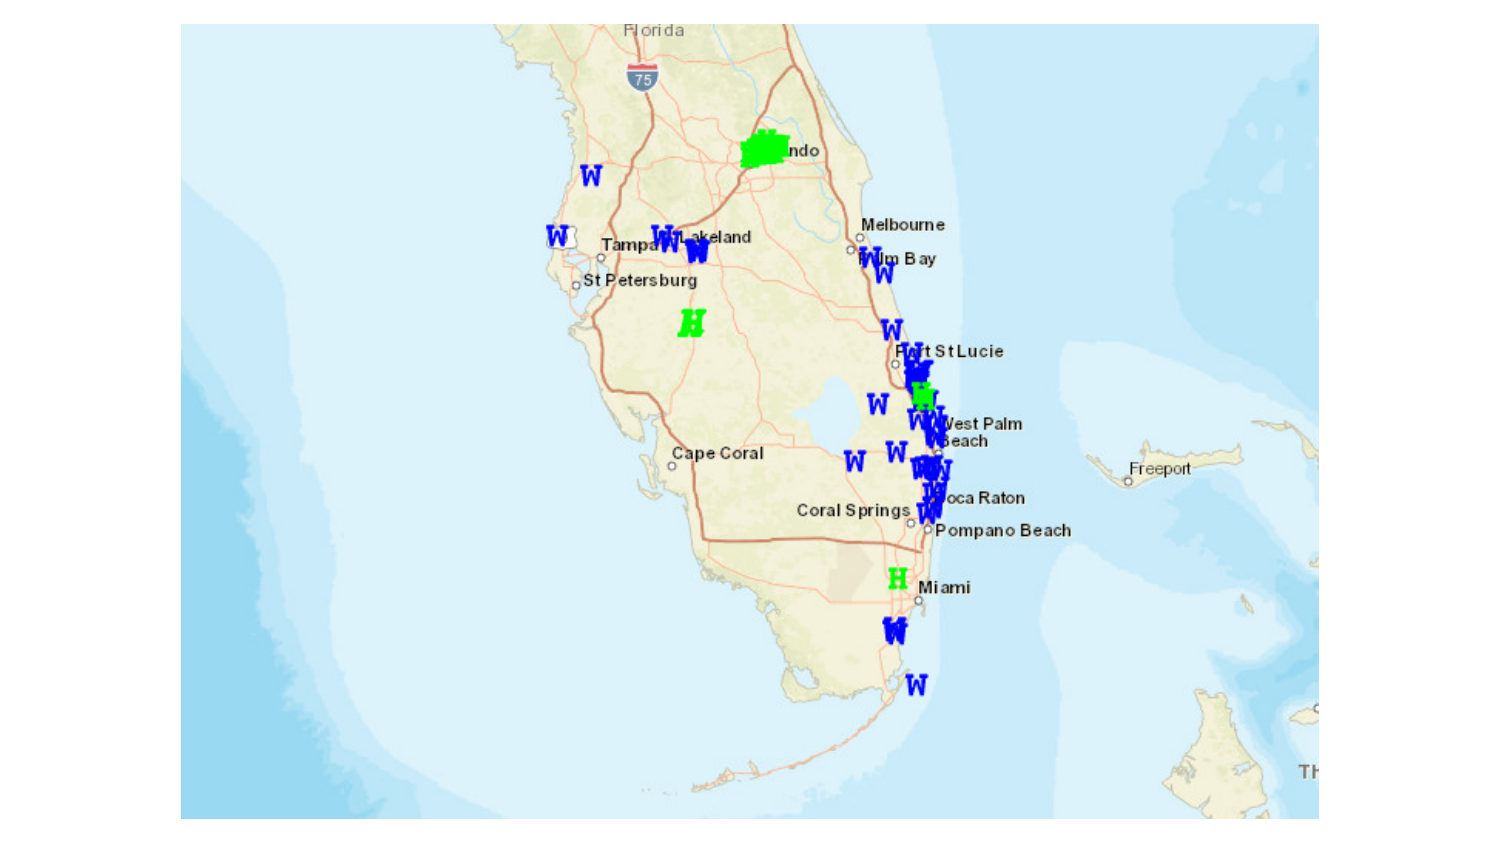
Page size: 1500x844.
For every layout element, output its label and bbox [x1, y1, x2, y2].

picture [181, 24, 1319, 819]
